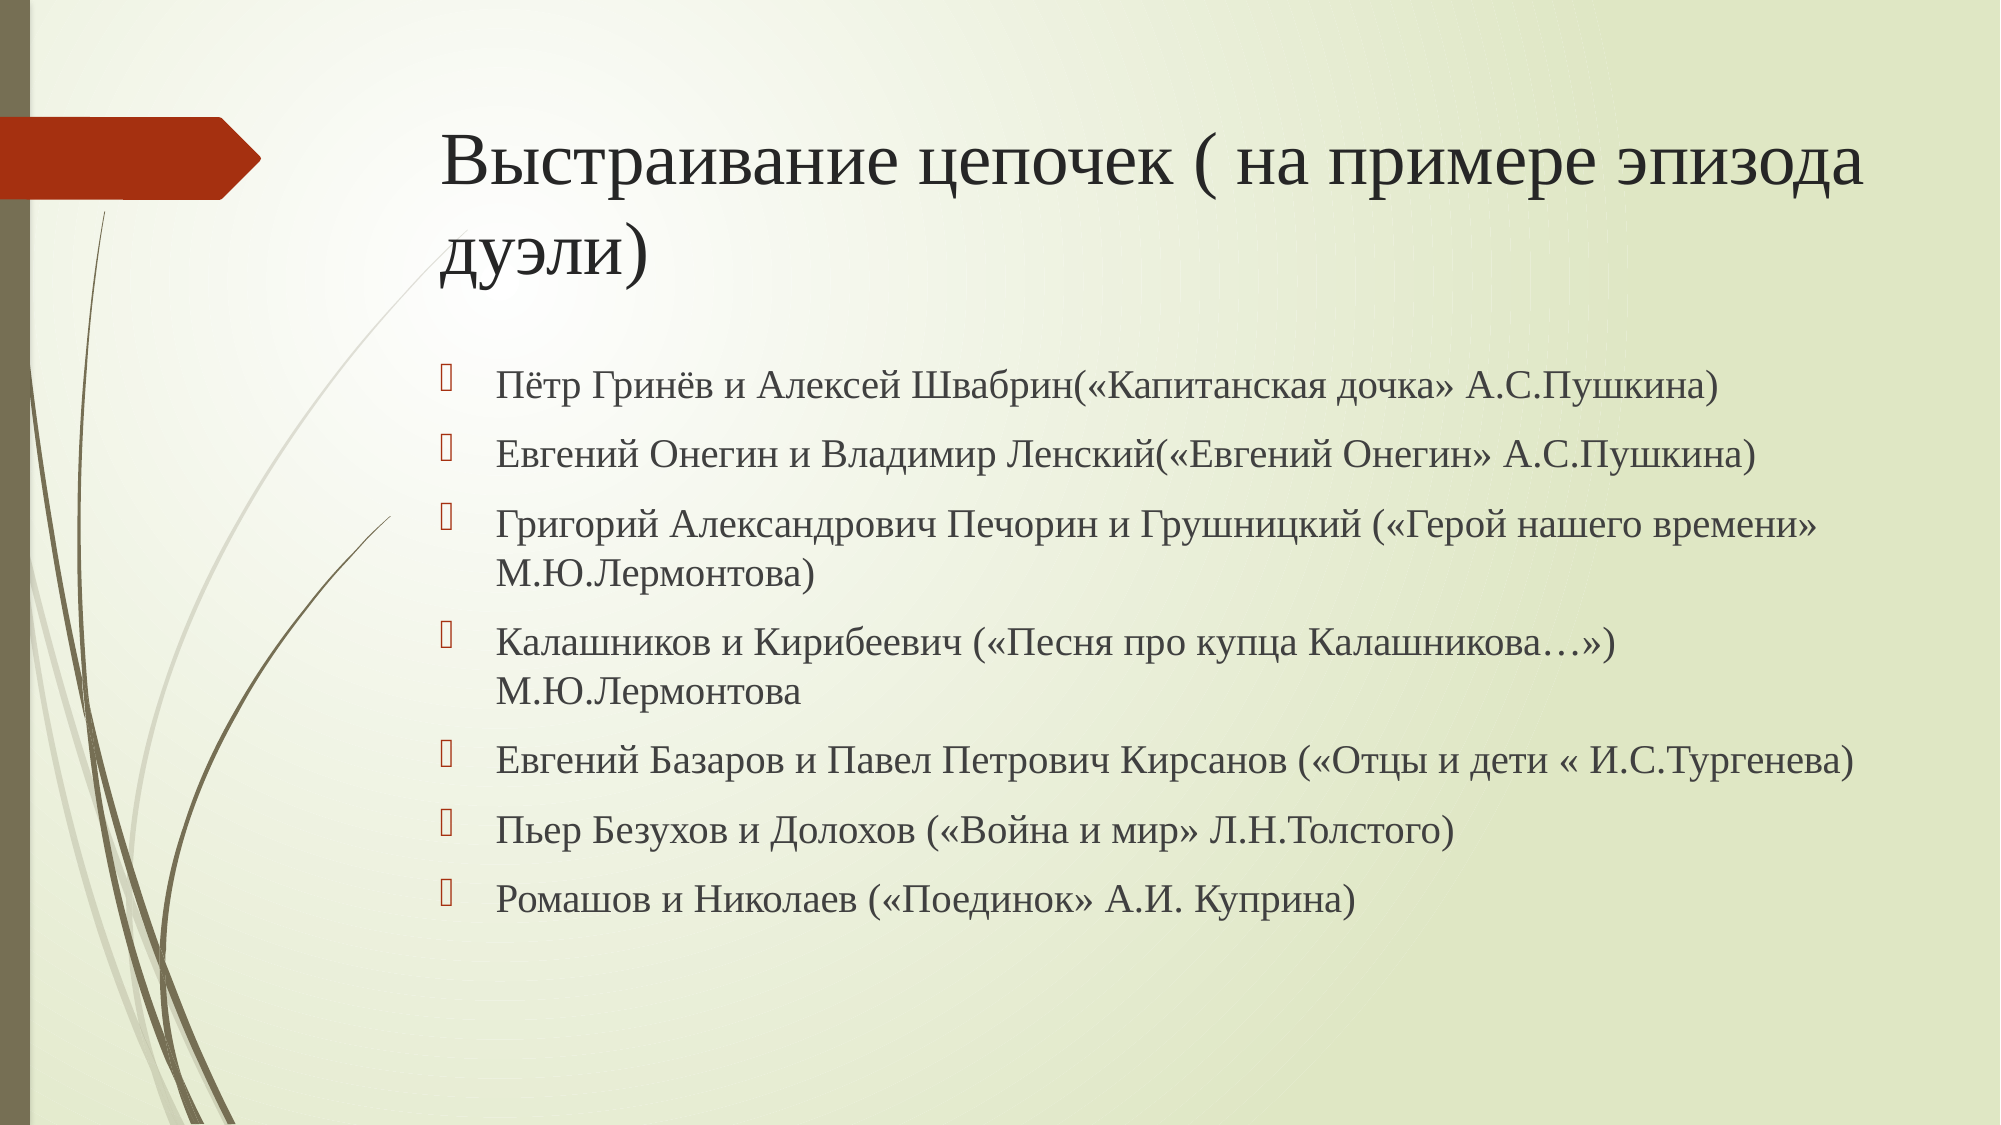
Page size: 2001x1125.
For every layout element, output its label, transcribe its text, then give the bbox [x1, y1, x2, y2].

title Выстраивание цепочек ( на примере эпизода дуэли) [425, 102, 1888, 313]
list Пётр Гринёв и Алексей Швабрин(«Капитанская дочка» А.С.Пушкина) Евгений Онегин и Владимир Ленский(«Евгений Онегин» А.С.Пушкина) Григорий Александрович Печорин и Грушницкий («Герой нашего времени» М.Ю.Лермонтова) Калашников и Кирибеевич («Песня про купца Калашникова…») М.Ю.Лермонтова Евгений Базаров и Павел Петрович Кирсанов («Отцы и дети « И.С.Тургенева) Пьер Безухов и Долохов («Война и мир» Л.Н.Толстого) Ромашов и Николаев («Поединок» А.И. Куприна) [424, 350, 1888, 970]
